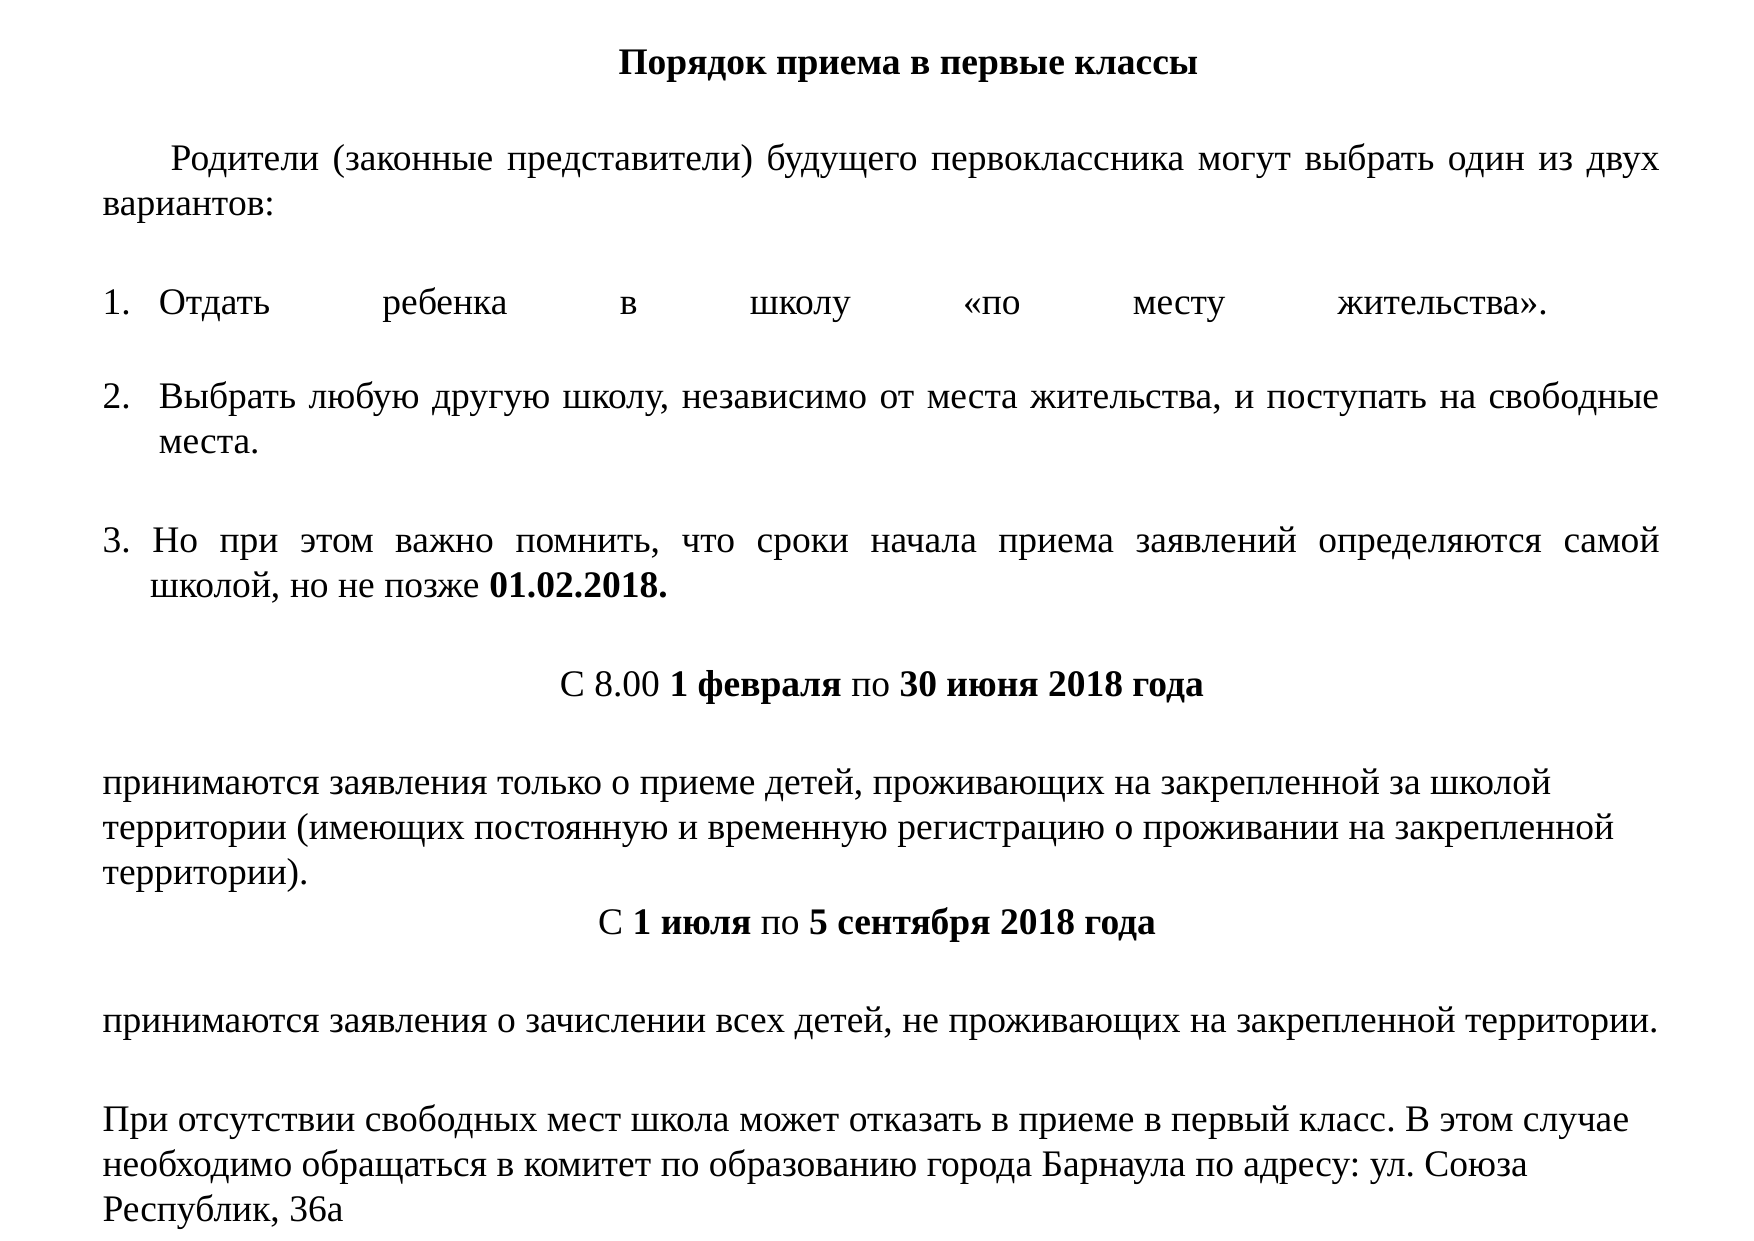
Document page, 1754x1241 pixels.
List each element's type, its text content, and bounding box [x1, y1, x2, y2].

text_box Родители (законные представители) будущего первоклассника могут выбрать один из двух вариантов: Отдать ребенка в школу «по месту жительства». Выбрать любую другую школу, независимо от места жительства, и поступать на свободные места. 3. Но при этом важно помнить, что сроки начала приема заявлений определяются самой школой, но не позже 01.02.2018. С 8.00 1 февраля по 30 июня 2018 года принимаются заявления только о приеме детей, проживающих на закрепленной за школой территории (имеющих постоянную и временную регистрацию о проживании на закрепленной территории). С 1 июля по 5 сентября 2018 года принимаются заявления о зачислении всех детей, не проживающих на закрепленной территории. При отсутствии свободных мест школа может отказать в приеме в первый класс. В этом случае необходимо обращаться в комитет по образованию города Барнаула по адресу: ул. Союза Республик, 36а [87, 125, 1676, 1237]
text_box Порядок приема в первые классы [603, 29, 1214, 90]
